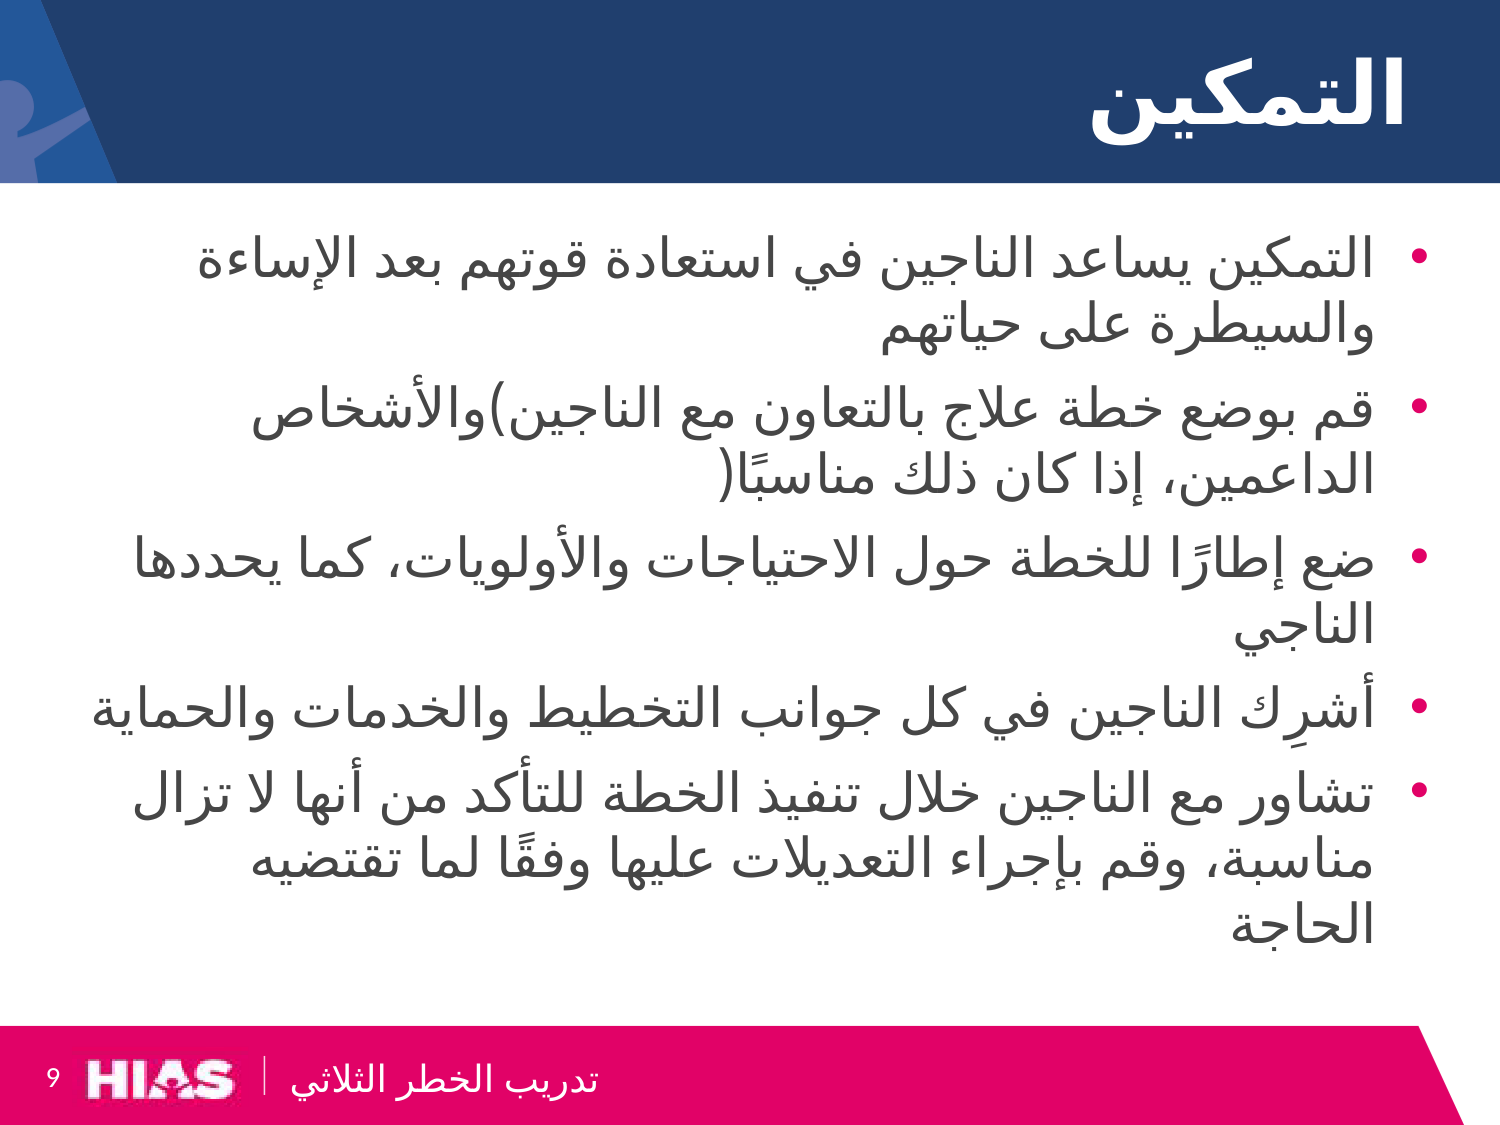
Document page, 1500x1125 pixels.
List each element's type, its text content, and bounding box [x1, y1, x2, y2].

title التمكين [75, 0, 1425, 180]
picture [0, 0, 1500, 1125]
list التمكين يساعد الناجين في استعادة قوتهم بعد الإساءة والسيطرة على حياتهم قم بوضع خطة علاج بالتعاون مع الناجين)والأشخاص الداعمين، إذا كان ذلك مناسبًا( ضع إطارًا للخطة حول الاحتياجات والأولويات، كما يحددها الناجي أشرِك الناجين في كل جوانب التخطيط والخدمات والحماية تشاور مع الناجين خلال تنفيذ الخطة للتأكد من أنها لا تزال مناسبة، وقم بإجراء التعديلات عليها وفقًا لما تقتضيه الحاجة [75, 214, 1442, 1032]
